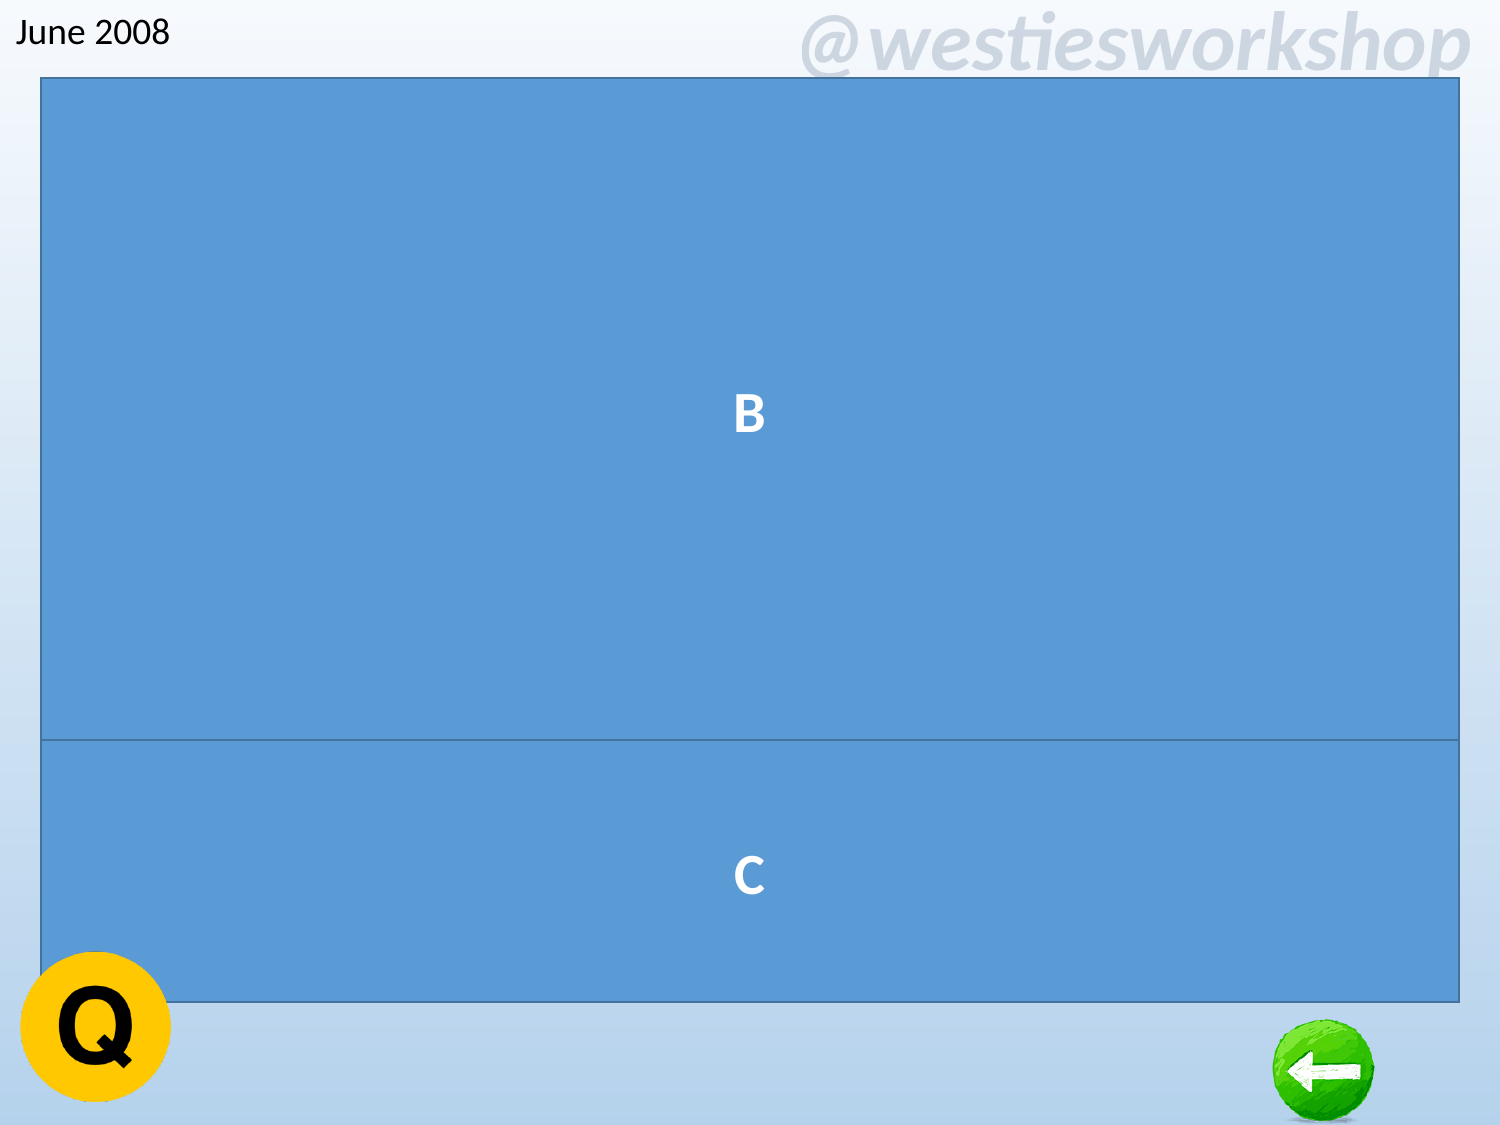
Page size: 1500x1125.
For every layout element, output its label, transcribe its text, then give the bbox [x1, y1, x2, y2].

picture [1270, 1019, 1376, 1125]
picture [0, 78, 1459, 1125]
text_box June 2008 [1, 0, 186, 60]
